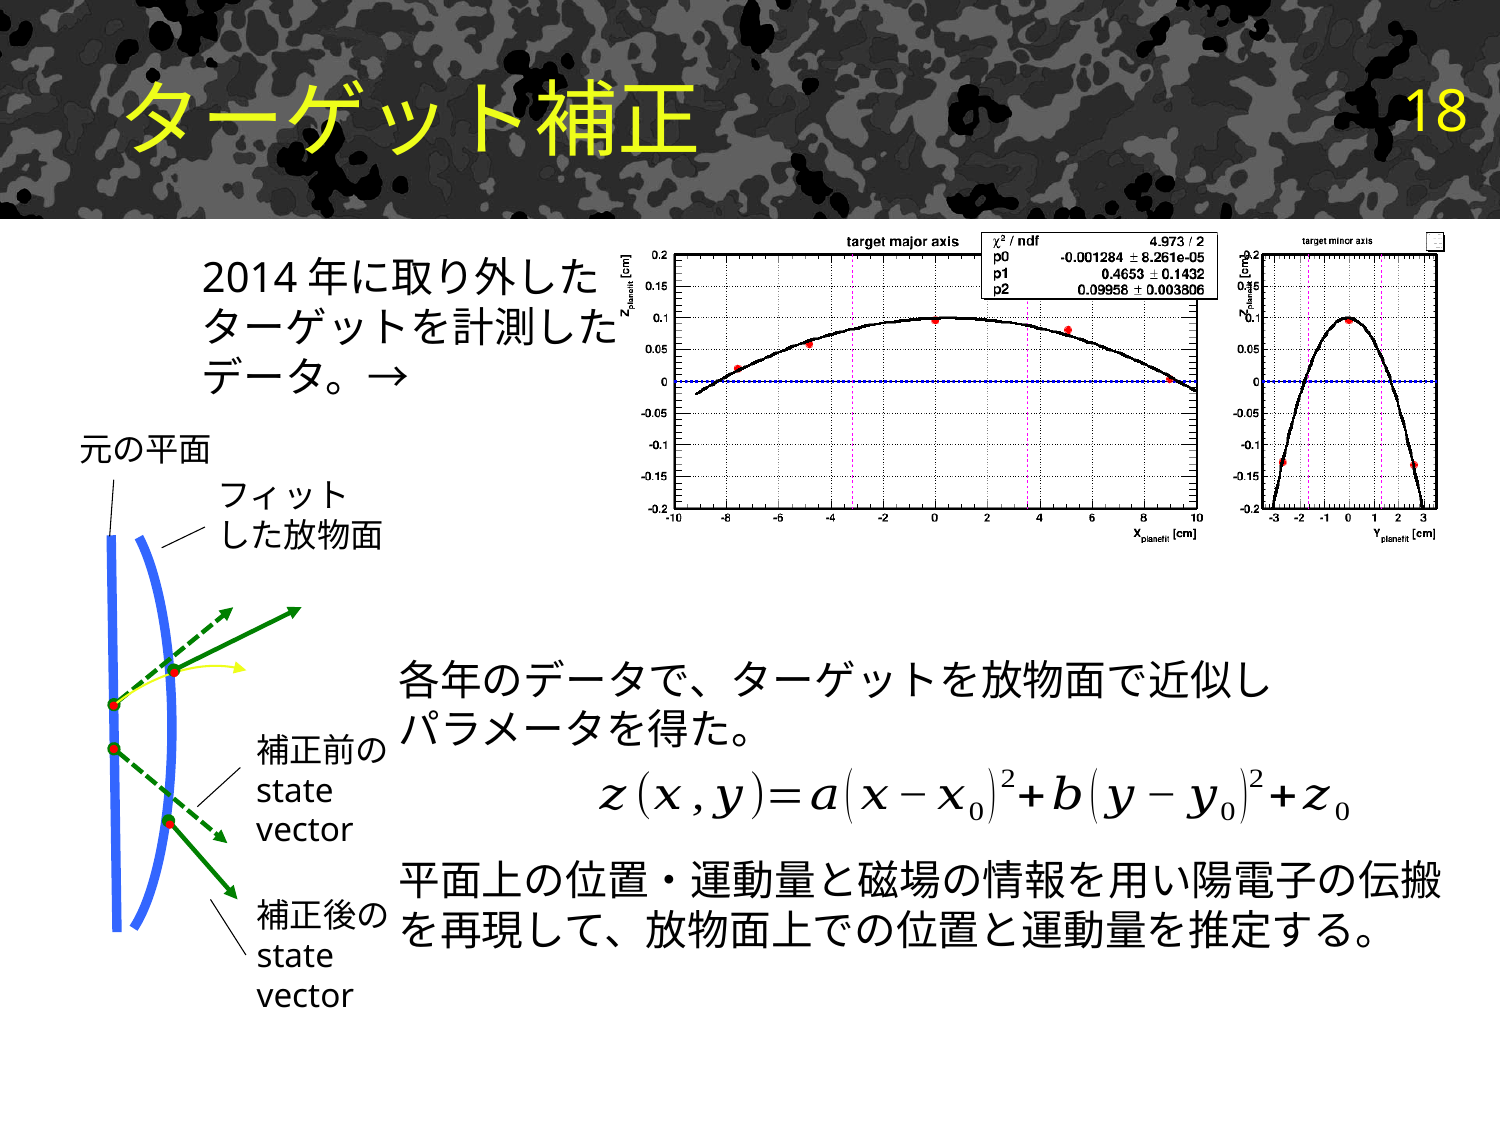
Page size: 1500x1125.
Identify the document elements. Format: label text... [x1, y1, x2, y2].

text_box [109, 479, 114, 537]
text_box [107, 710, 172, 929]
text_box 補正後の state vector [241, 886, 405, 1022]
text_box 各年のデータで、ターゲットを放物面で近似し パラメータを得た。 平面上の位置・運動量と磁場の情報を用い陽電子の伝搬を再現して、放物面上での位置と運動量を推定する。 [383, 646, 1483, 961]
slide_number 18 [1281, 6, 1484, 220]
text_box 2014年に取り外したターゲットを計測したデータ。→ [187, 243, 576, 409]
text_box [167, 606, 302, 674]
text_box [162, 788, 228, 844]
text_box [197, 767, 241, 807]
text_box [111, 538, 171, 699]
text_box 元の平面 [64, 420, 228, 476]
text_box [210, 899, 246, 955]
text_box [117, 661, 247, 782]
picture [576, 231, 1447, 557]
title ターゲット補正 [103, 7, 1397, 225]
text_box [109, 744, 119, 754]
text_box [169, 668, 180, 678]
picture [0, 0, 1500, 219]
text_box [192, 607, 234, 641]
text_box フィット した放物面 [202, 466, 399, 562]
text_box [107, 698, 118, 710]
text_box [162, 814, 175, 826]
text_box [161, 526, 205, 548]
text_box [109, 701, 119, 711]
text_box 補正前の state vector [241, 721, 405, 856]
text_box [174, 827, 238, 899]
text_box [165, 820, 175, 830]
